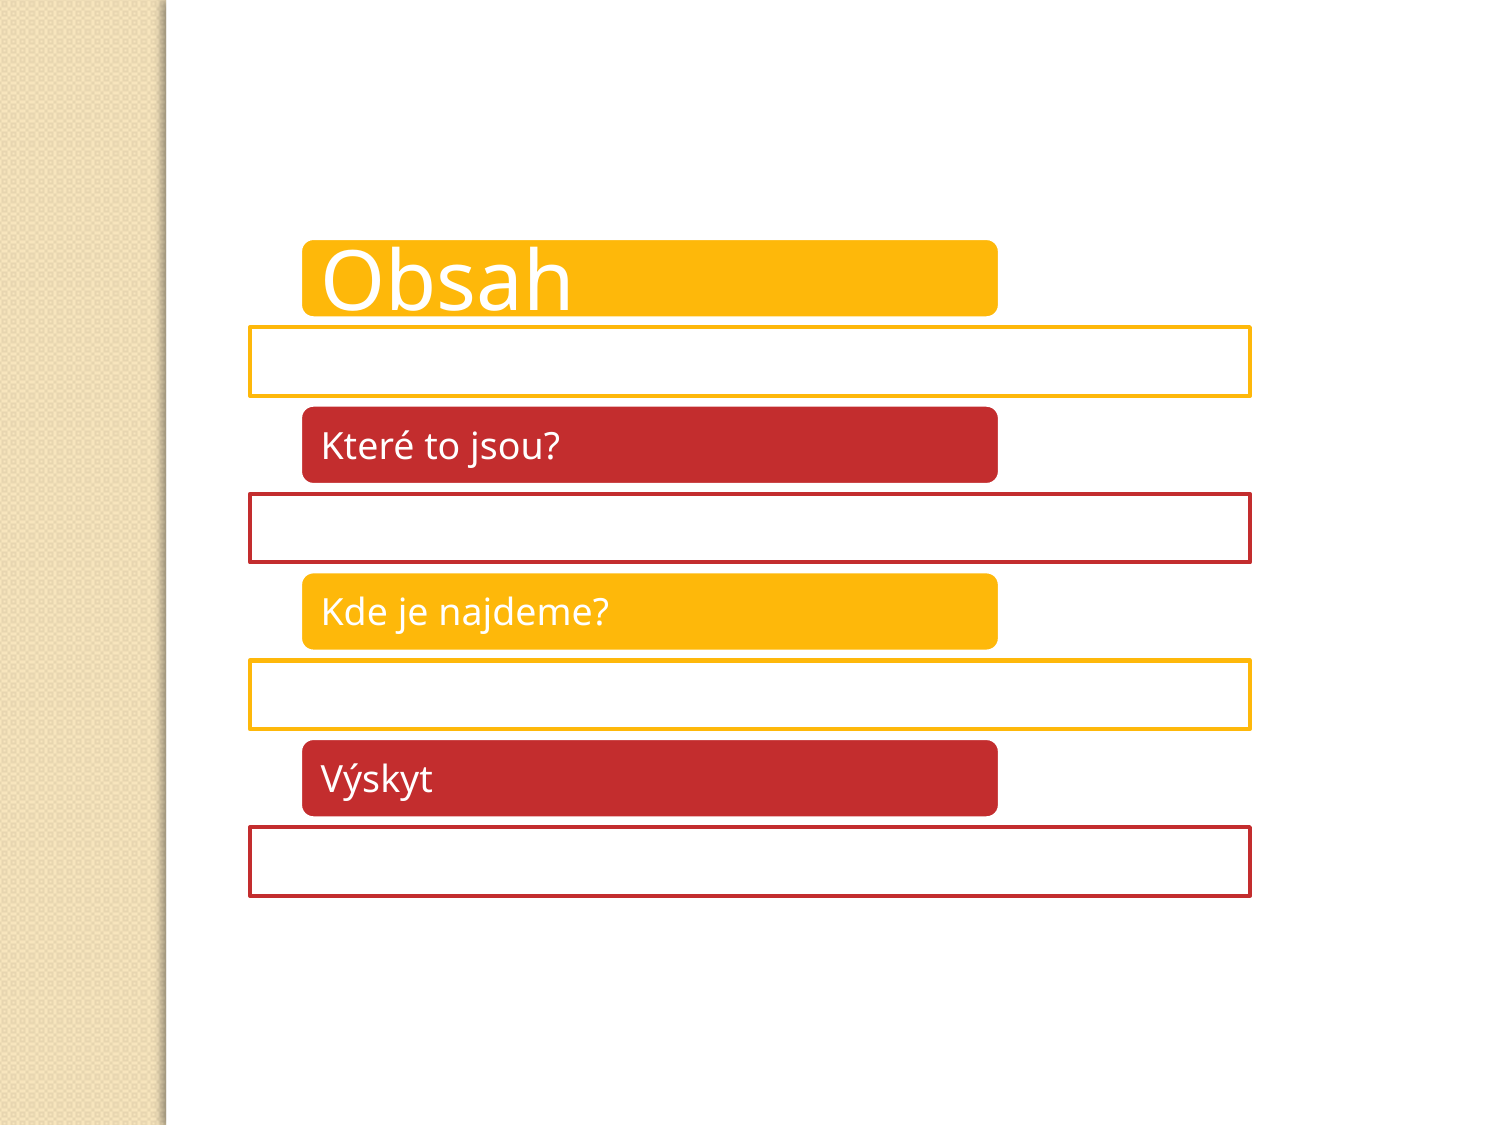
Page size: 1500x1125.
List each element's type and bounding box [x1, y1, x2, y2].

text_box [249, 228, 1251, 897]
